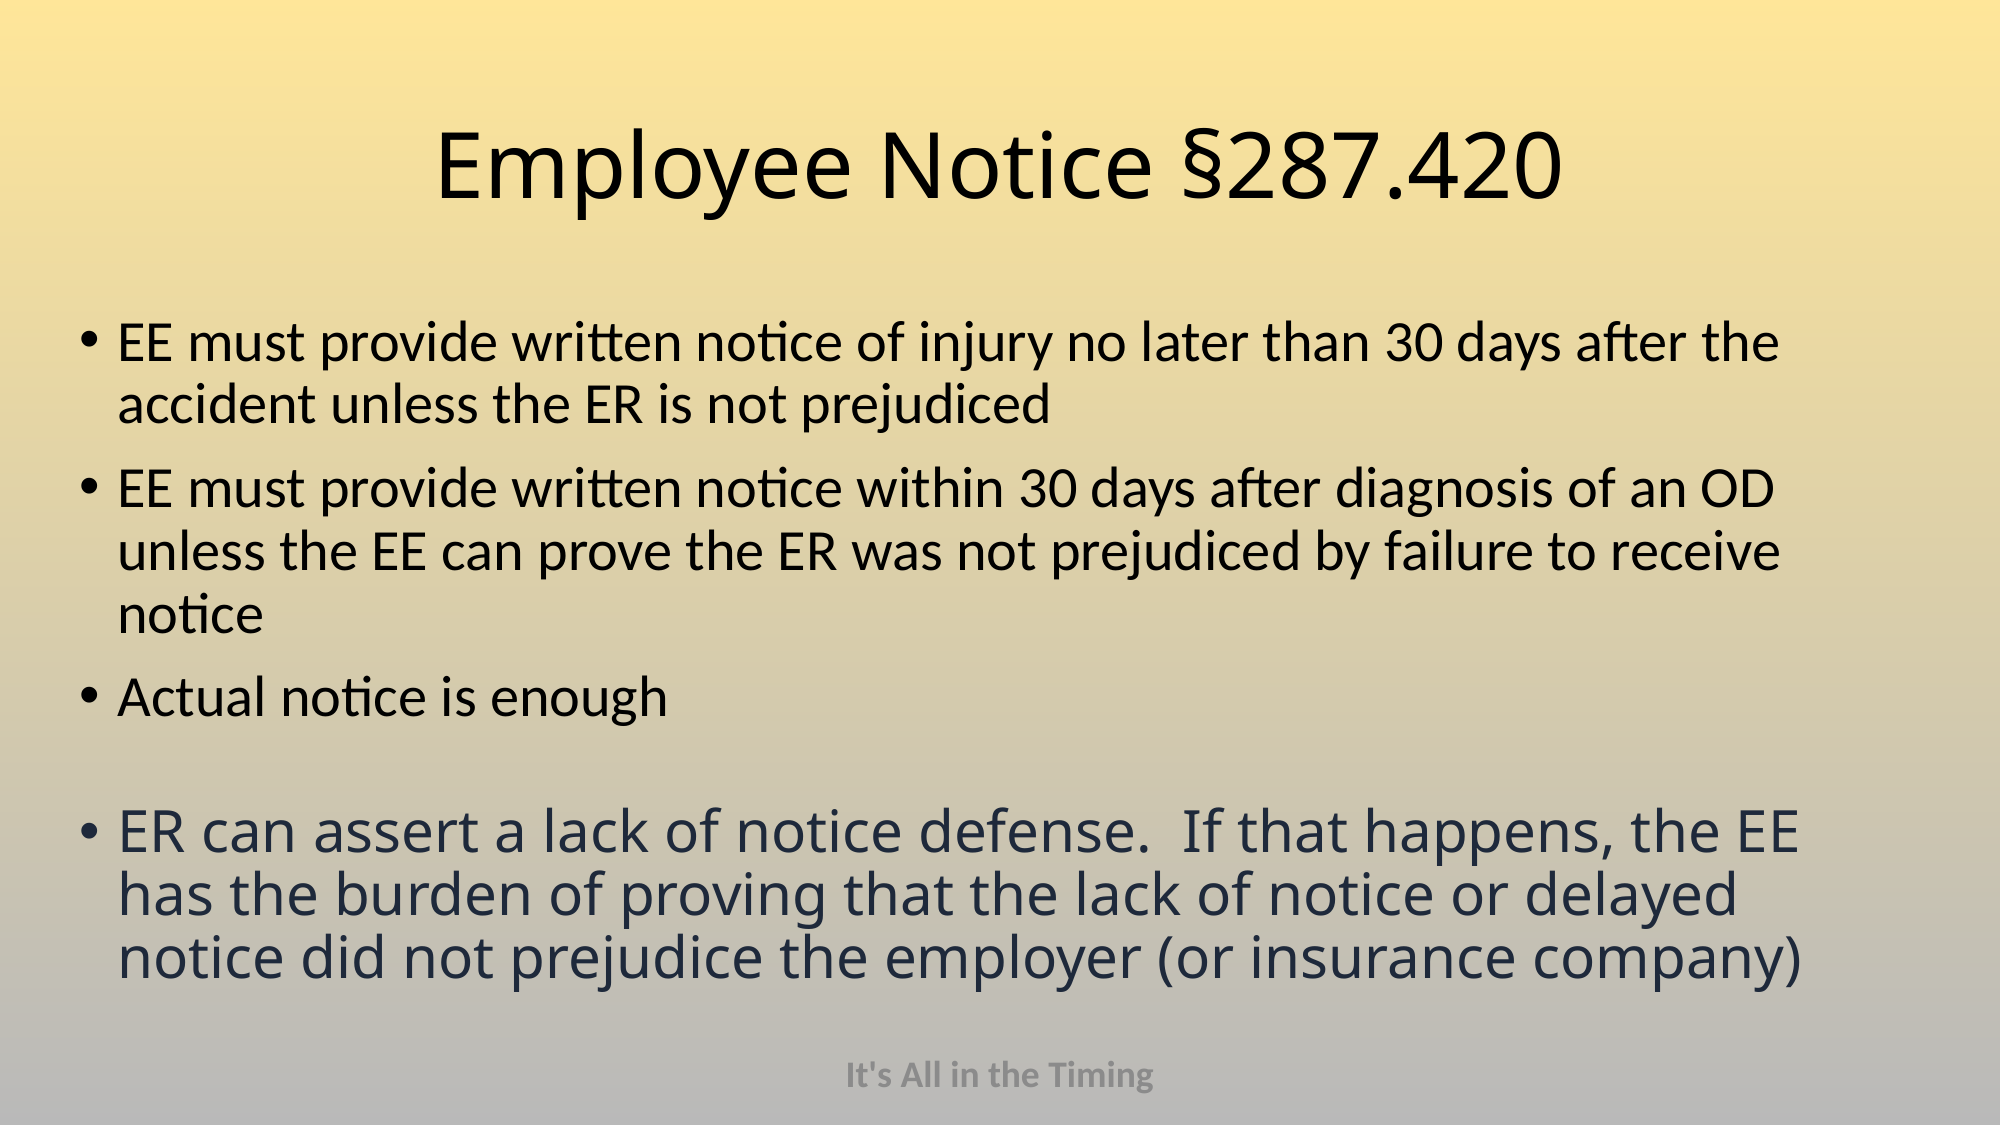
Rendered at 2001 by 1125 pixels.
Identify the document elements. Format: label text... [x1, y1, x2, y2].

footer It's All in the Timing [662, 1042, 1338, 1103]
list EE must provide written notice of injury no later than 30 days after the accident unless the ER is not prejudiced EE must provide written notice within 30 days after diagnosis of an OD unless the EE can prove the ER was not prejudiced by failure to receive notice Actual notice is enough ER can assert a lack of notice defense. If that happens, the EE has the burden of proving that the lack of notice or delayed notice did not prejudice the employer (or insurance company) [64, 303, 1863, 1017]
title Employee Notice §287.420 [137, 59, 1863, 278]
